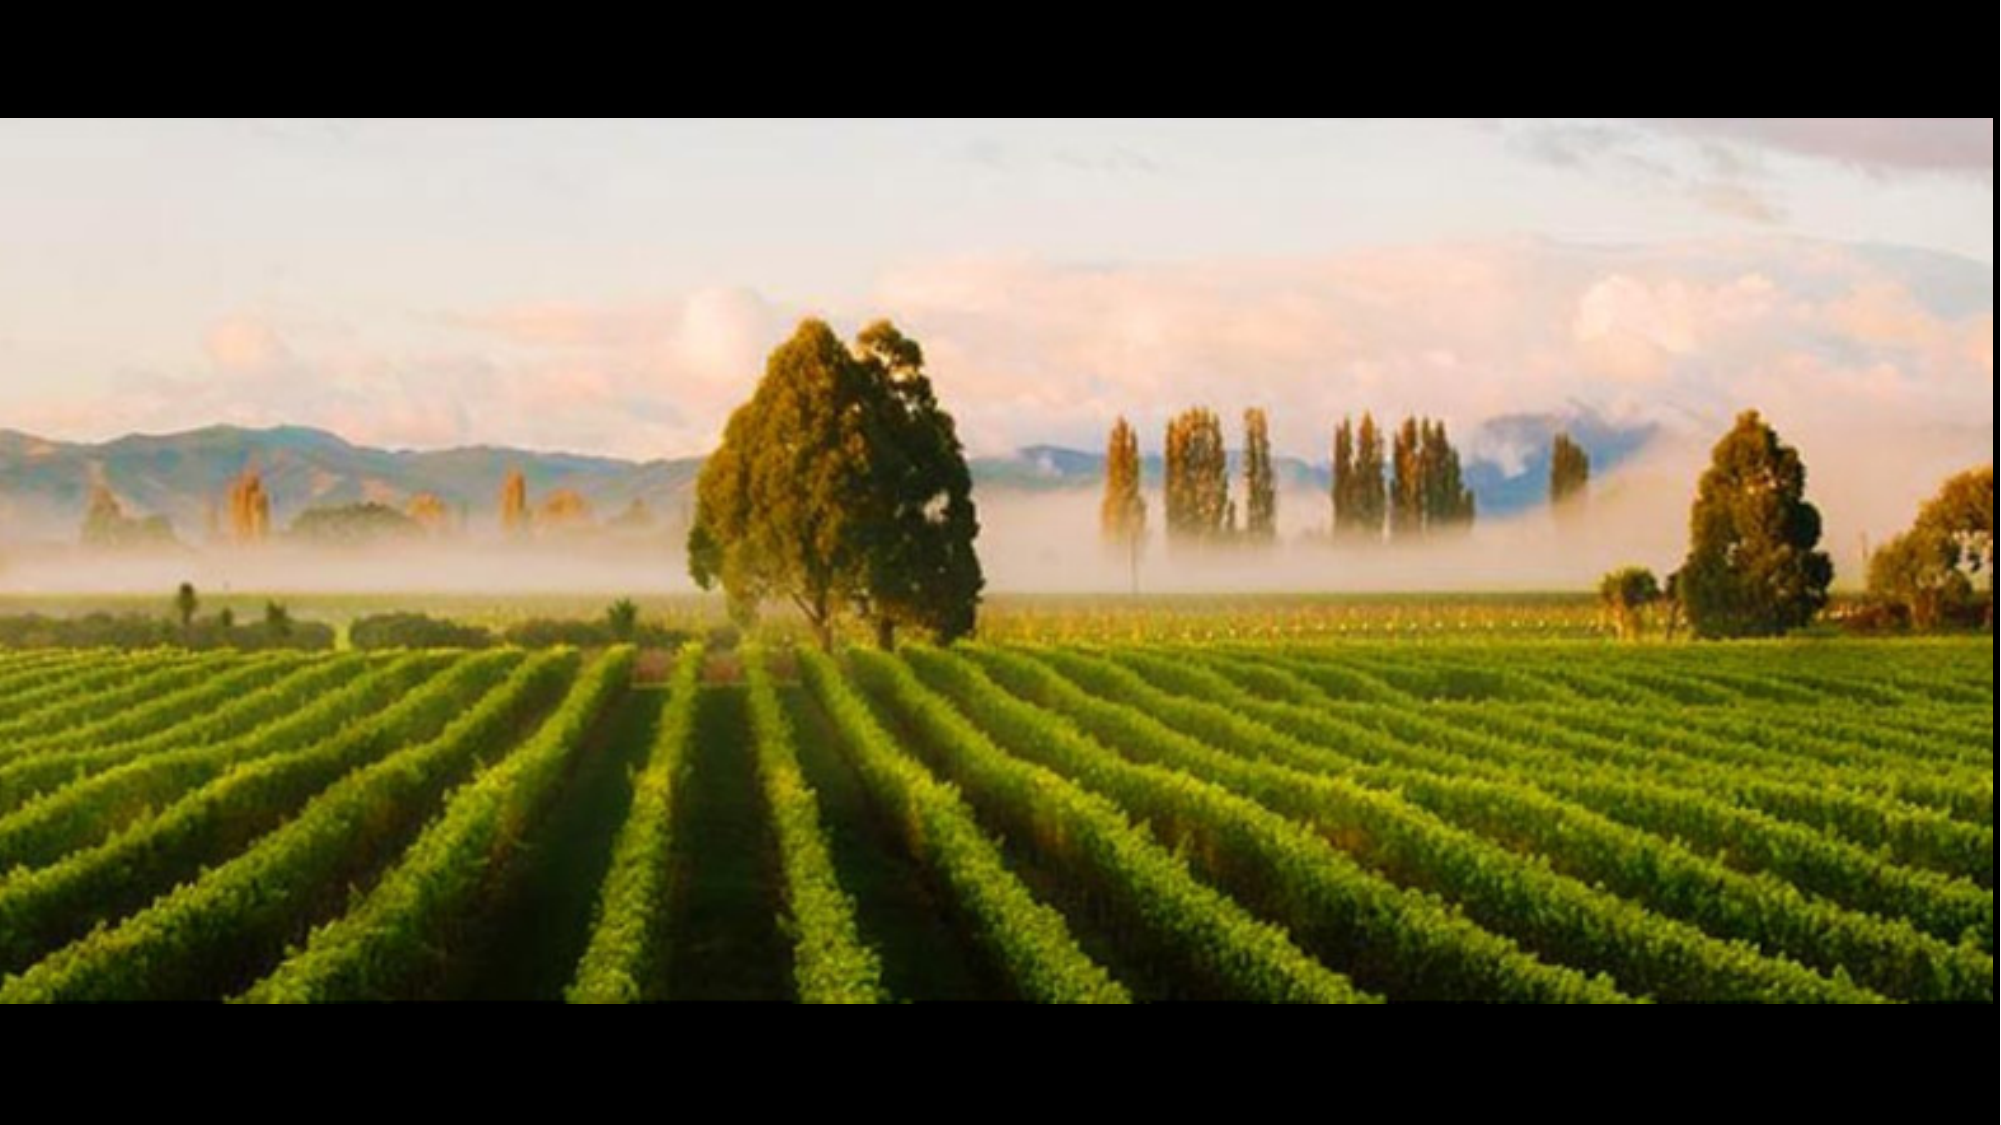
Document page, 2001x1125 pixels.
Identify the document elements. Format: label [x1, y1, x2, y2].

picture [0, 118, 1993, 1004]
